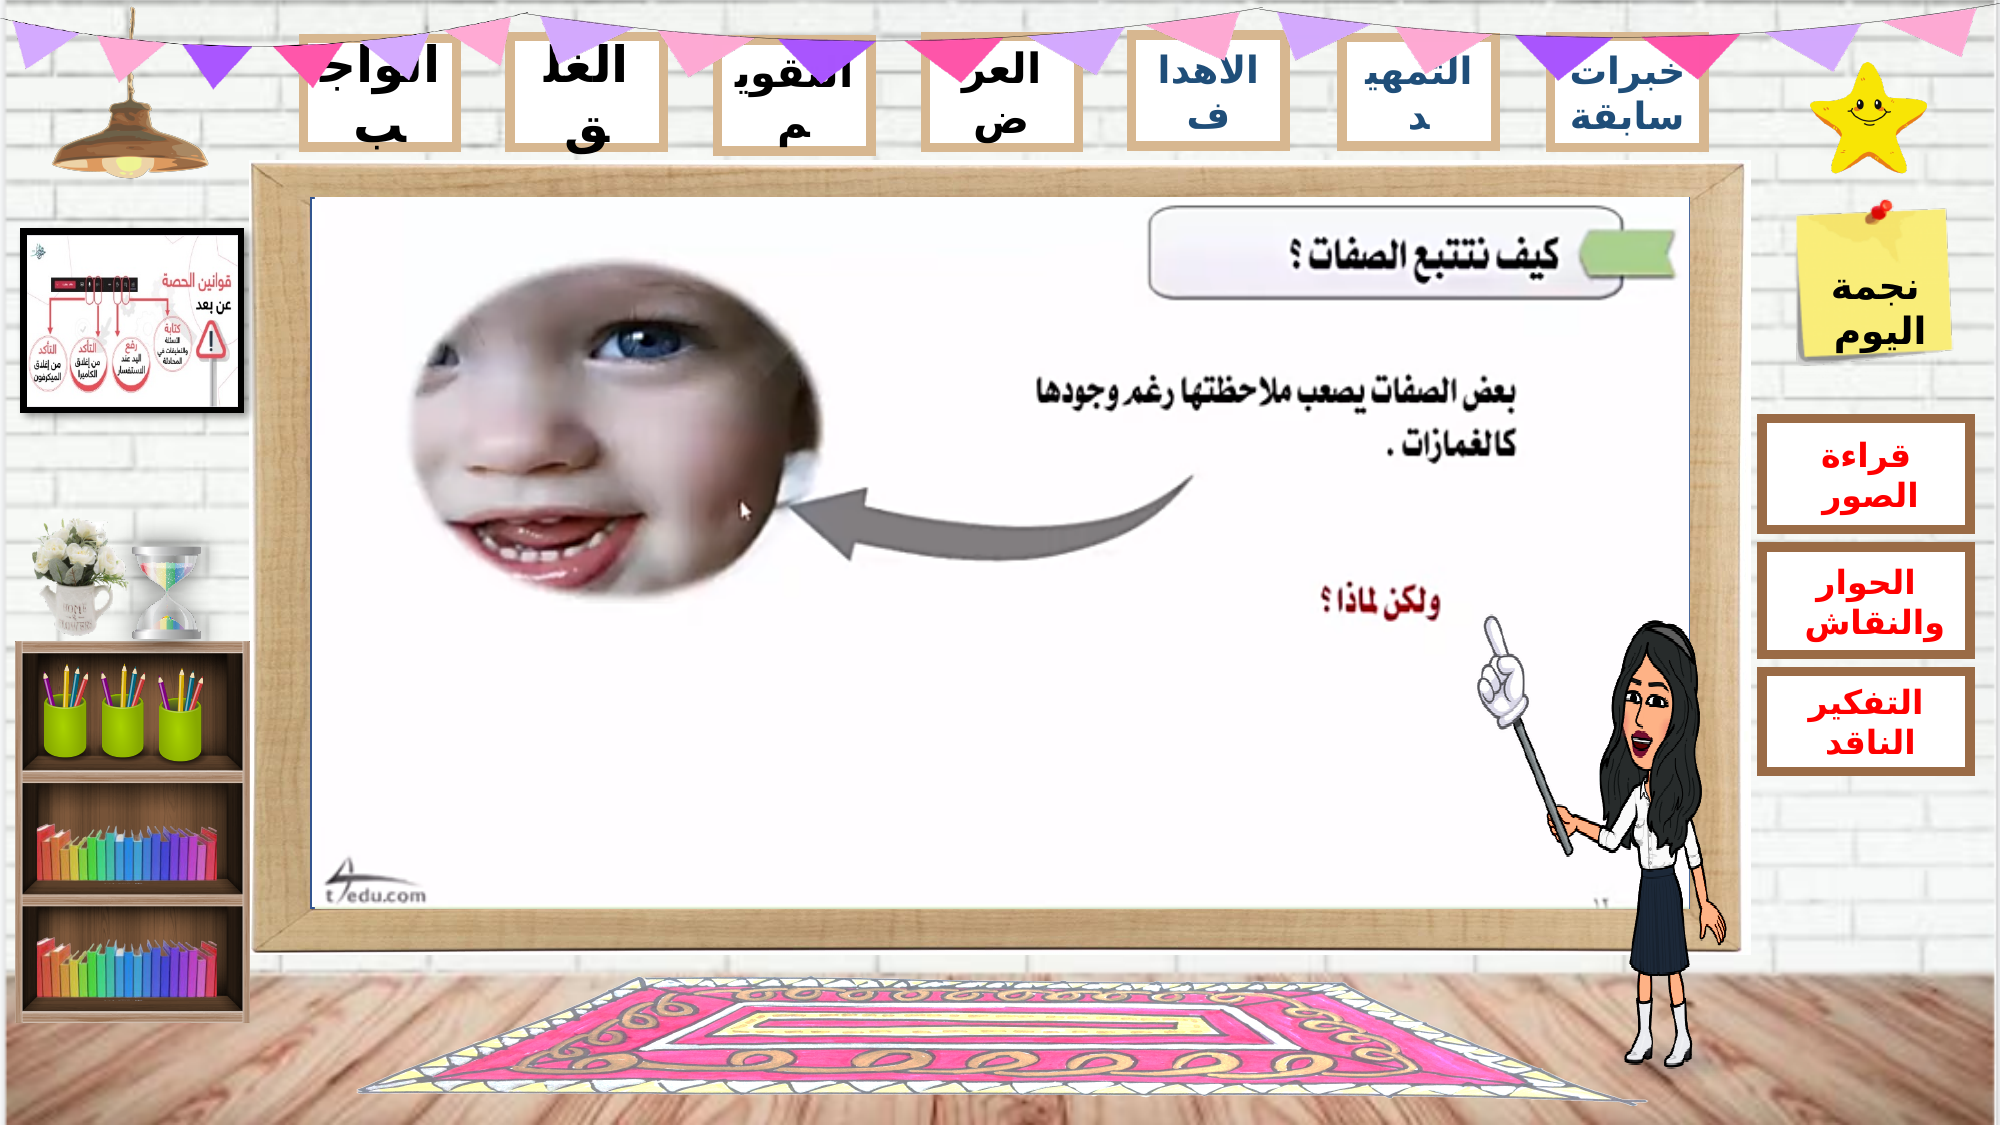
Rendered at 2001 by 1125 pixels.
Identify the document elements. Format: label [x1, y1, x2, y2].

text_box [1762, 418, 1971, 772]
picture [0, 0, 2000, 1125]
